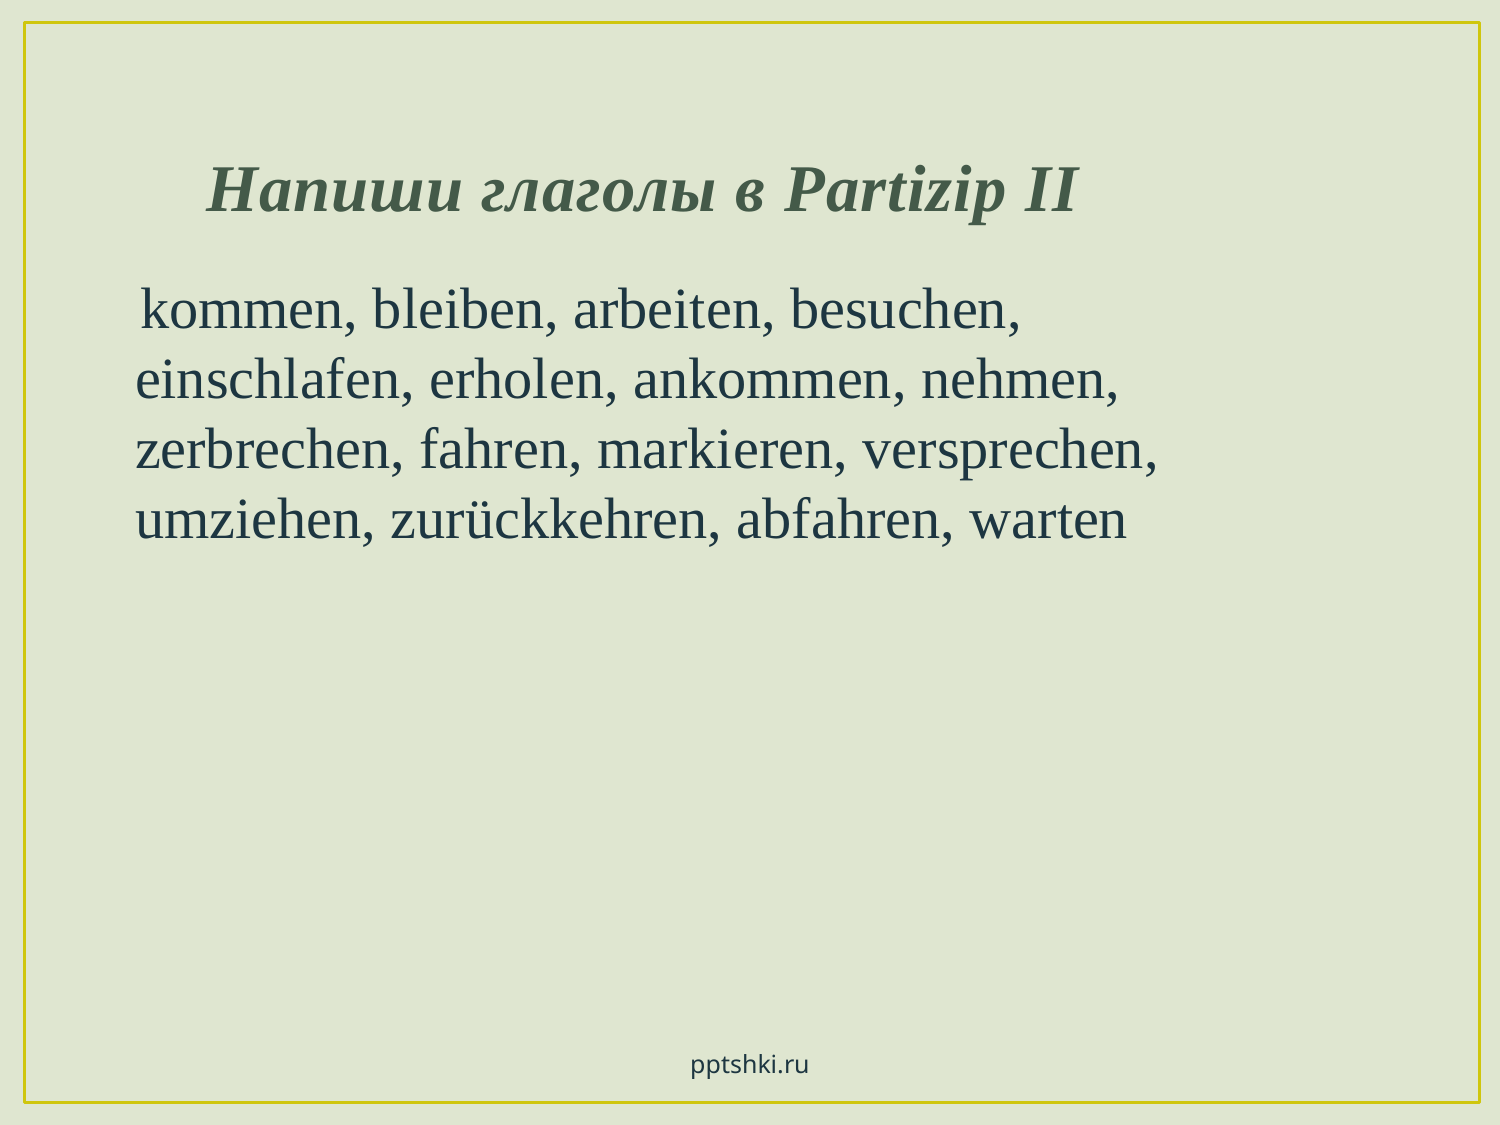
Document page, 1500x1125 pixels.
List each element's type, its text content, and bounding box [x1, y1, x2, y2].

title Напиши глаголы в Partizip II [75, 45, 1211, 233]
footer pptshki.ru [464, 1035, 1036, 1096]
list kommen, bleiben, arbeiten, besuchen, einschlafen, erholen, ankommen, nehmen, zerbrechen, fahren, markieren, versprechen, umziehen, zurückkehren, abfahren, warten [75, 262, 1317, 1005]
